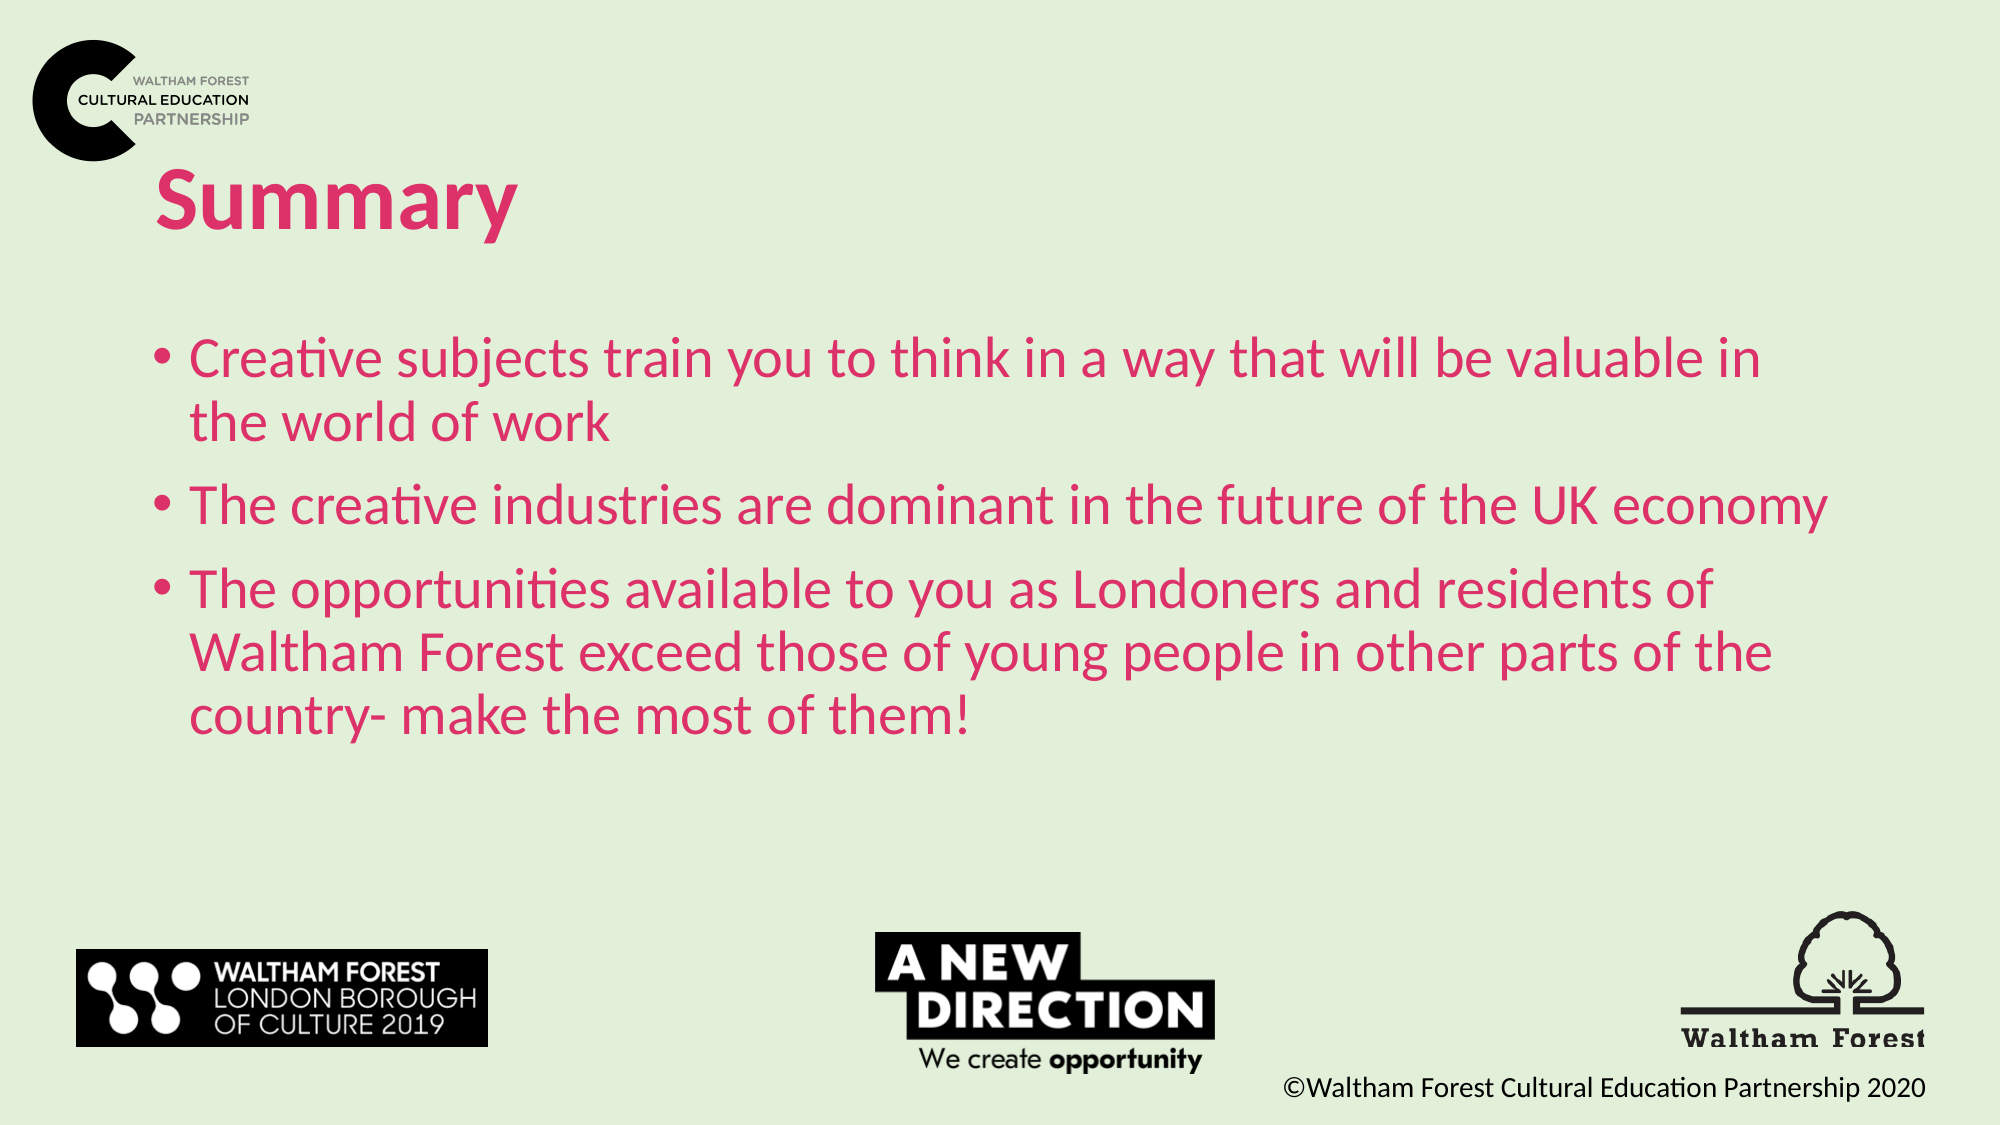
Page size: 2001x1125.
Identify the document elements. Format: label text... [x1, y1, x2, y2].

picture [75, 949, 488, 1047]
picture [875, 1035, 1215, 1074]
text_box Summary [140, 142, 1681, 320]
text_box Creative subjects train you to think in a way that will be valuable in the world of work The creative industries are dominant in the future of the UK economy The opportunities available to you as Londoners and residents of Waltham Forest exceed those of young people in other parts of the country- make the most of them! [137, 320, 1863, 1035]
picture [0, 16, 282, 185]
